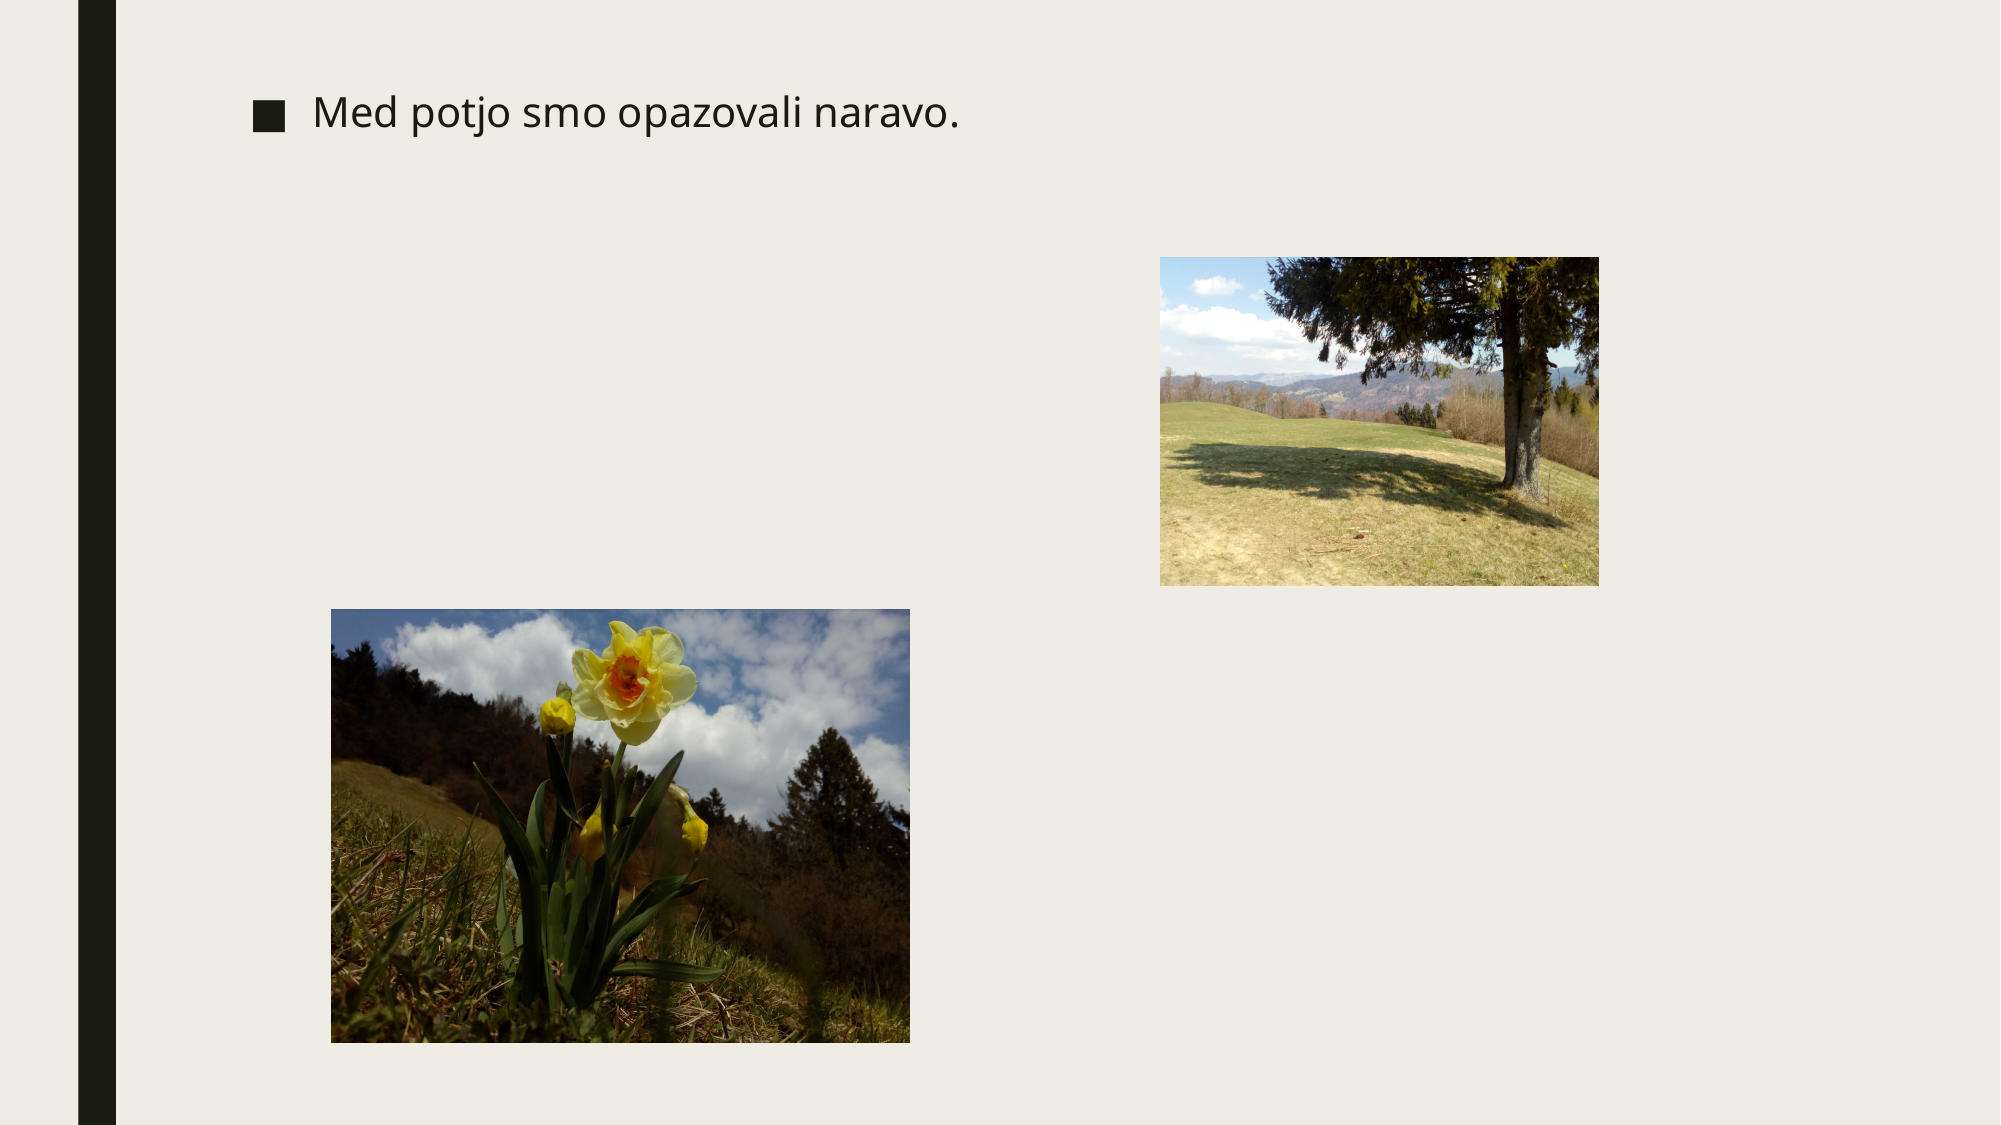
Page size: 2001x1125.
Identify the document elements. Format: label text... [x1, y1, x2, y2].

picture [331, 609, 910, 1043]
picture [1160, 257, 1599, 586]
list Med potjo smo opazovali naravo. [234, 82, 1810, 670]
